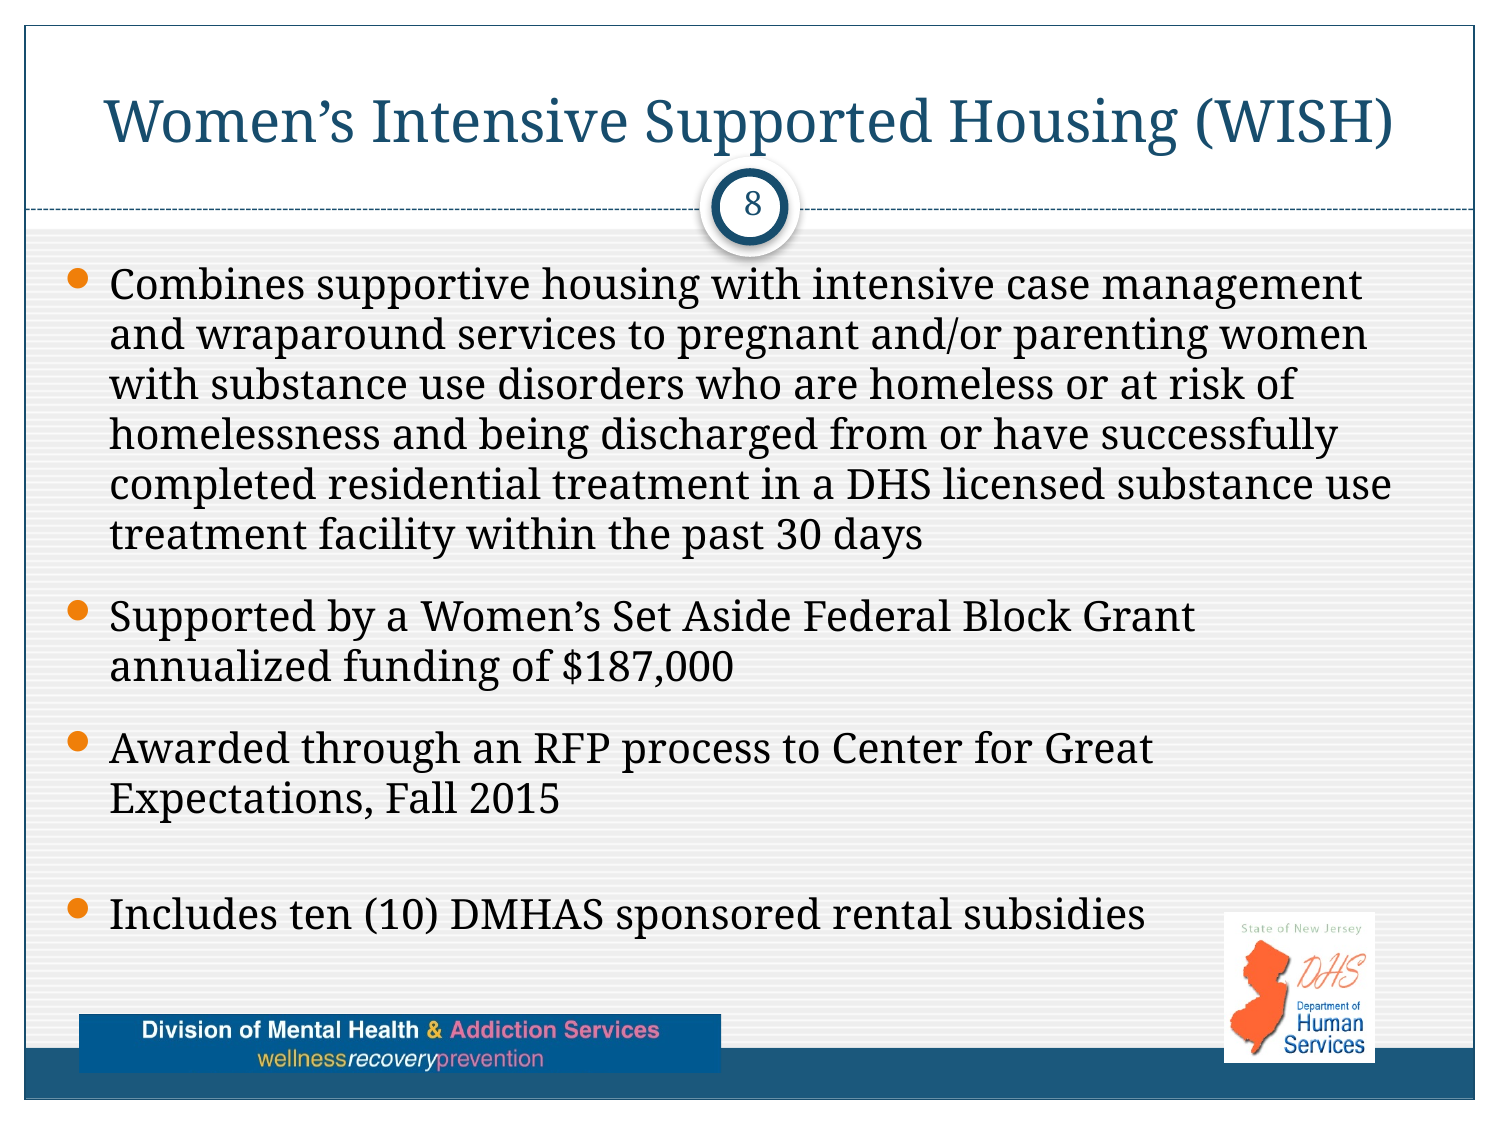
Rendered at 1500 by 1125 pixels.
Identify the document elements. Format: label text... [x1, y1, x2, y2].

title Women’s Intensive Supported Housing (WISH) [49, 37, 1450, 162]
picture [79, 1014, 722, 1073]
picture [1224, 1001, 1375, 1063]
slide_number 8 [715, 168, 791, 241]
list Combines supportive housing with intensive case management and wraparound services to pregnant and/or parenting women with substance use disorders who are homeless or at risk of homelessness and being discharged from or have successfully completed residential treatment in a DHS licensed substance use treatment facility within the past 30 days Supported by a Women’s Set Aside Federal Block Grant annualized funding of $187,000 Awarded through an RFP process to Center for Great Expectations, Fall 2015 Includes ten (10) DMHAS sponsored rental subsidies [49, 250, 1445, 1001]
